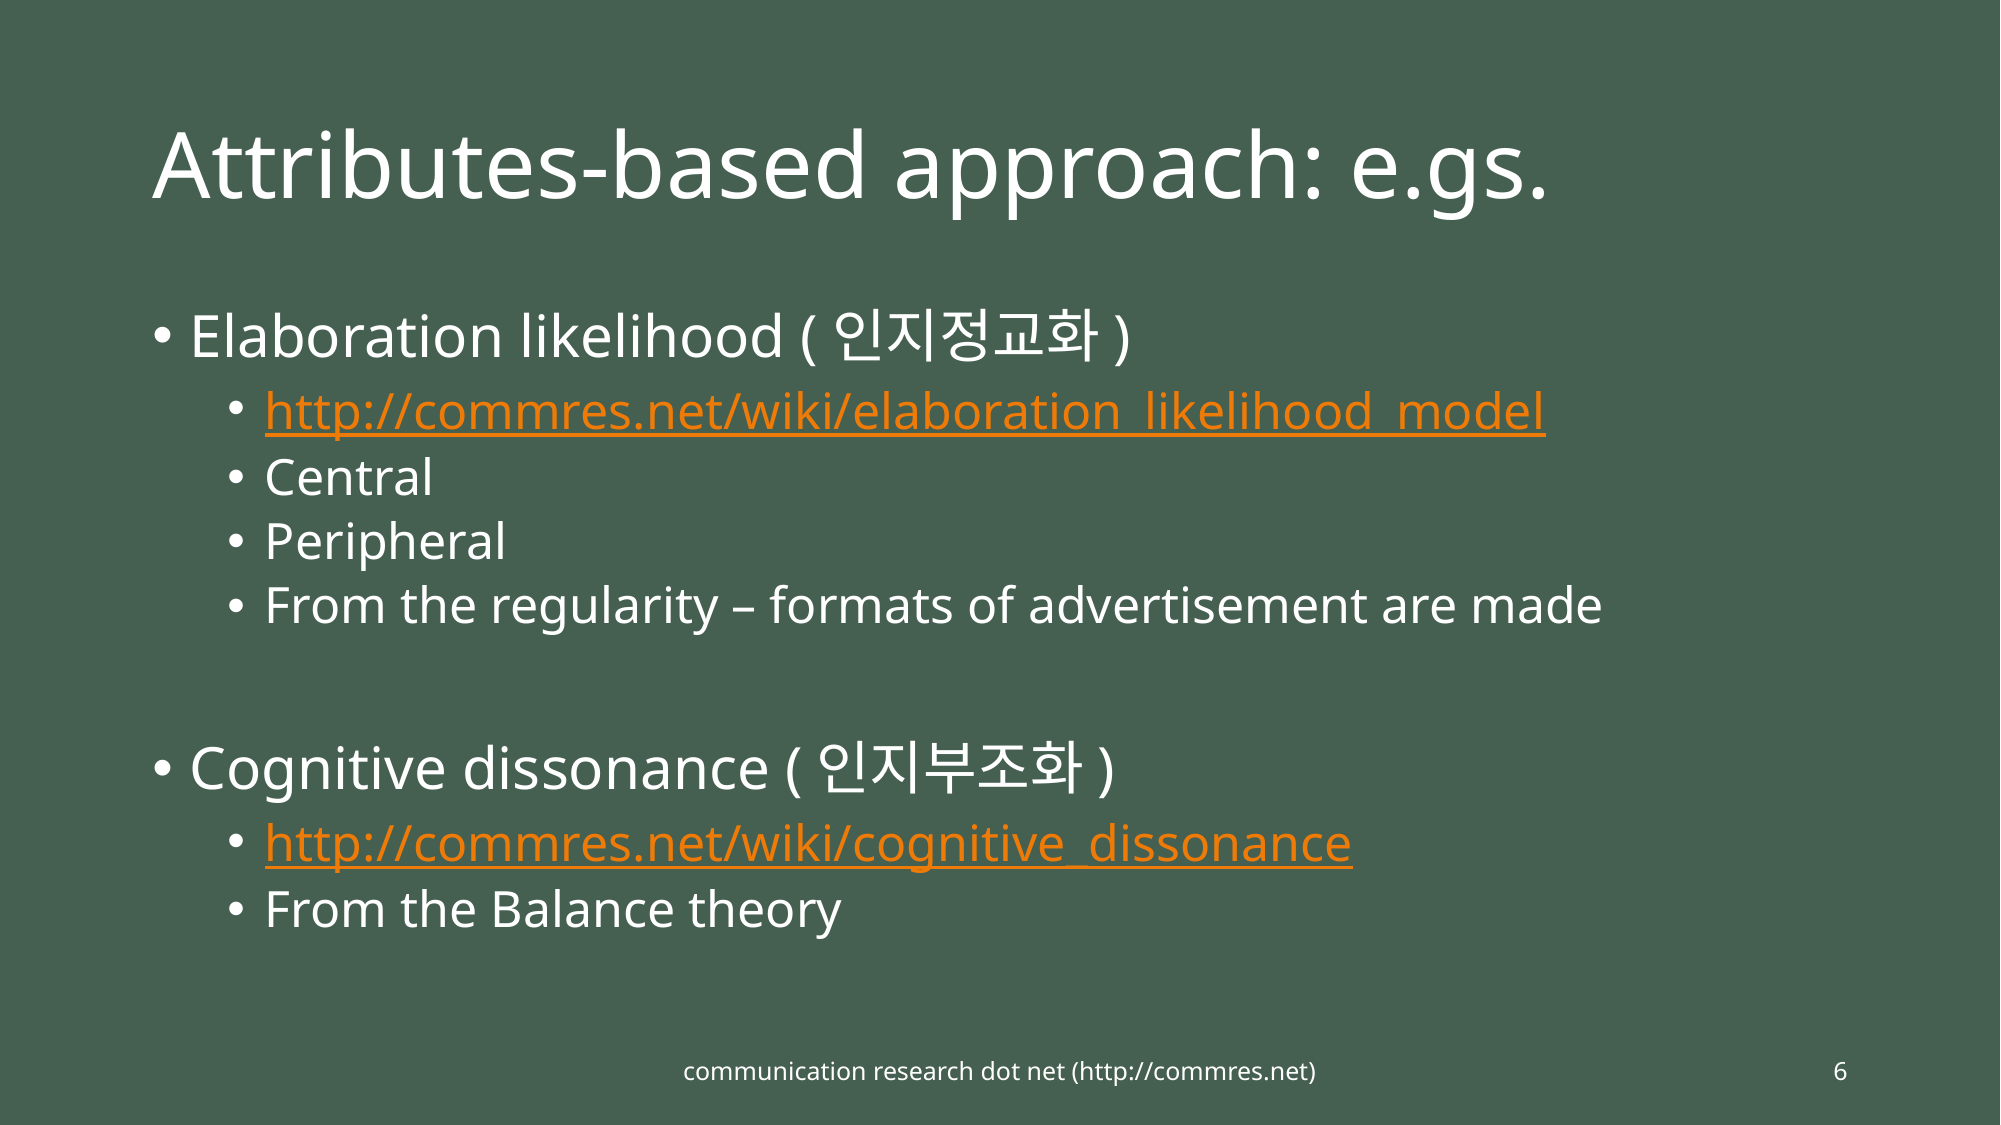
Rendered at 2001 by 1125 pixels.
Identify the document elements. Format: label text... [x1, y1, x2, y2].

slide_number 6 [1412, 1042, 1863, 1103]
title Attributes-based approach: e.gs. [137, 59, 1863, 278]
list Elaboration likelihood (인지정교화) http://commres.net/wiki/elaboration_likelihood_model Central Peripheral From the regularity – formats of advertisement are made Cognitive dissonance (인지부조화) http://commres.net/wiki/cognitive_dissonance From the Balance theory [137, 299, 1863, 1014]
footer communication research dot net (http://commres.net) [662, 1042, 1338, 1103]
